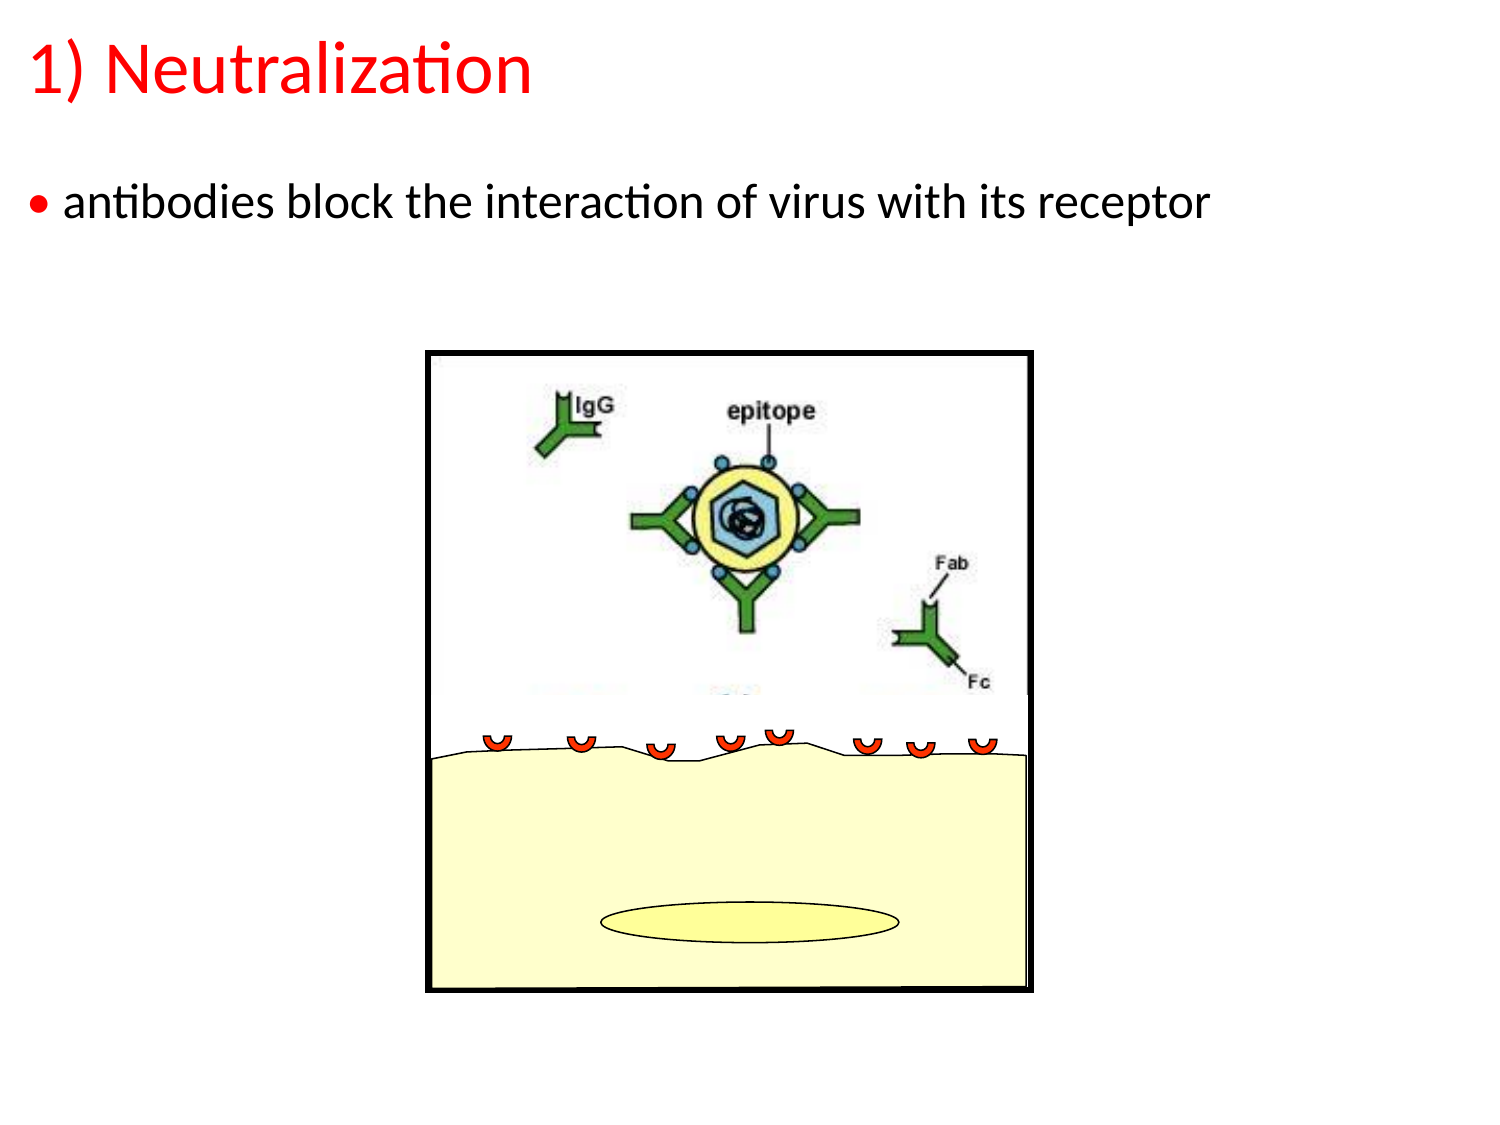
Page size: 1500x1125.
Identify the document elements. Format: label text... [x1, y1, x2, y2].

text_box [427, 702, 1032, 991]
text_box [600, 902, 899, 943]
text_box [853, 739, 882, 755]
picture [427, 351, 1030, 695]
text_box [567, 737, 596, 753]
text_box [431, 743, 1027, 989]
text_box [483, 736, 512, 752]
text_box 1) Neutralization • antibodies block the interaction of virus with its receptor [11, 11, 1500, 1125]
text_box [906, 742, 935, 758]
text_box [968, 739, 997, 755]
text_box [646, 744, 676, 760]
text_box [765, 730, 794, 746]
text_box [716, 736, 745, 752]
